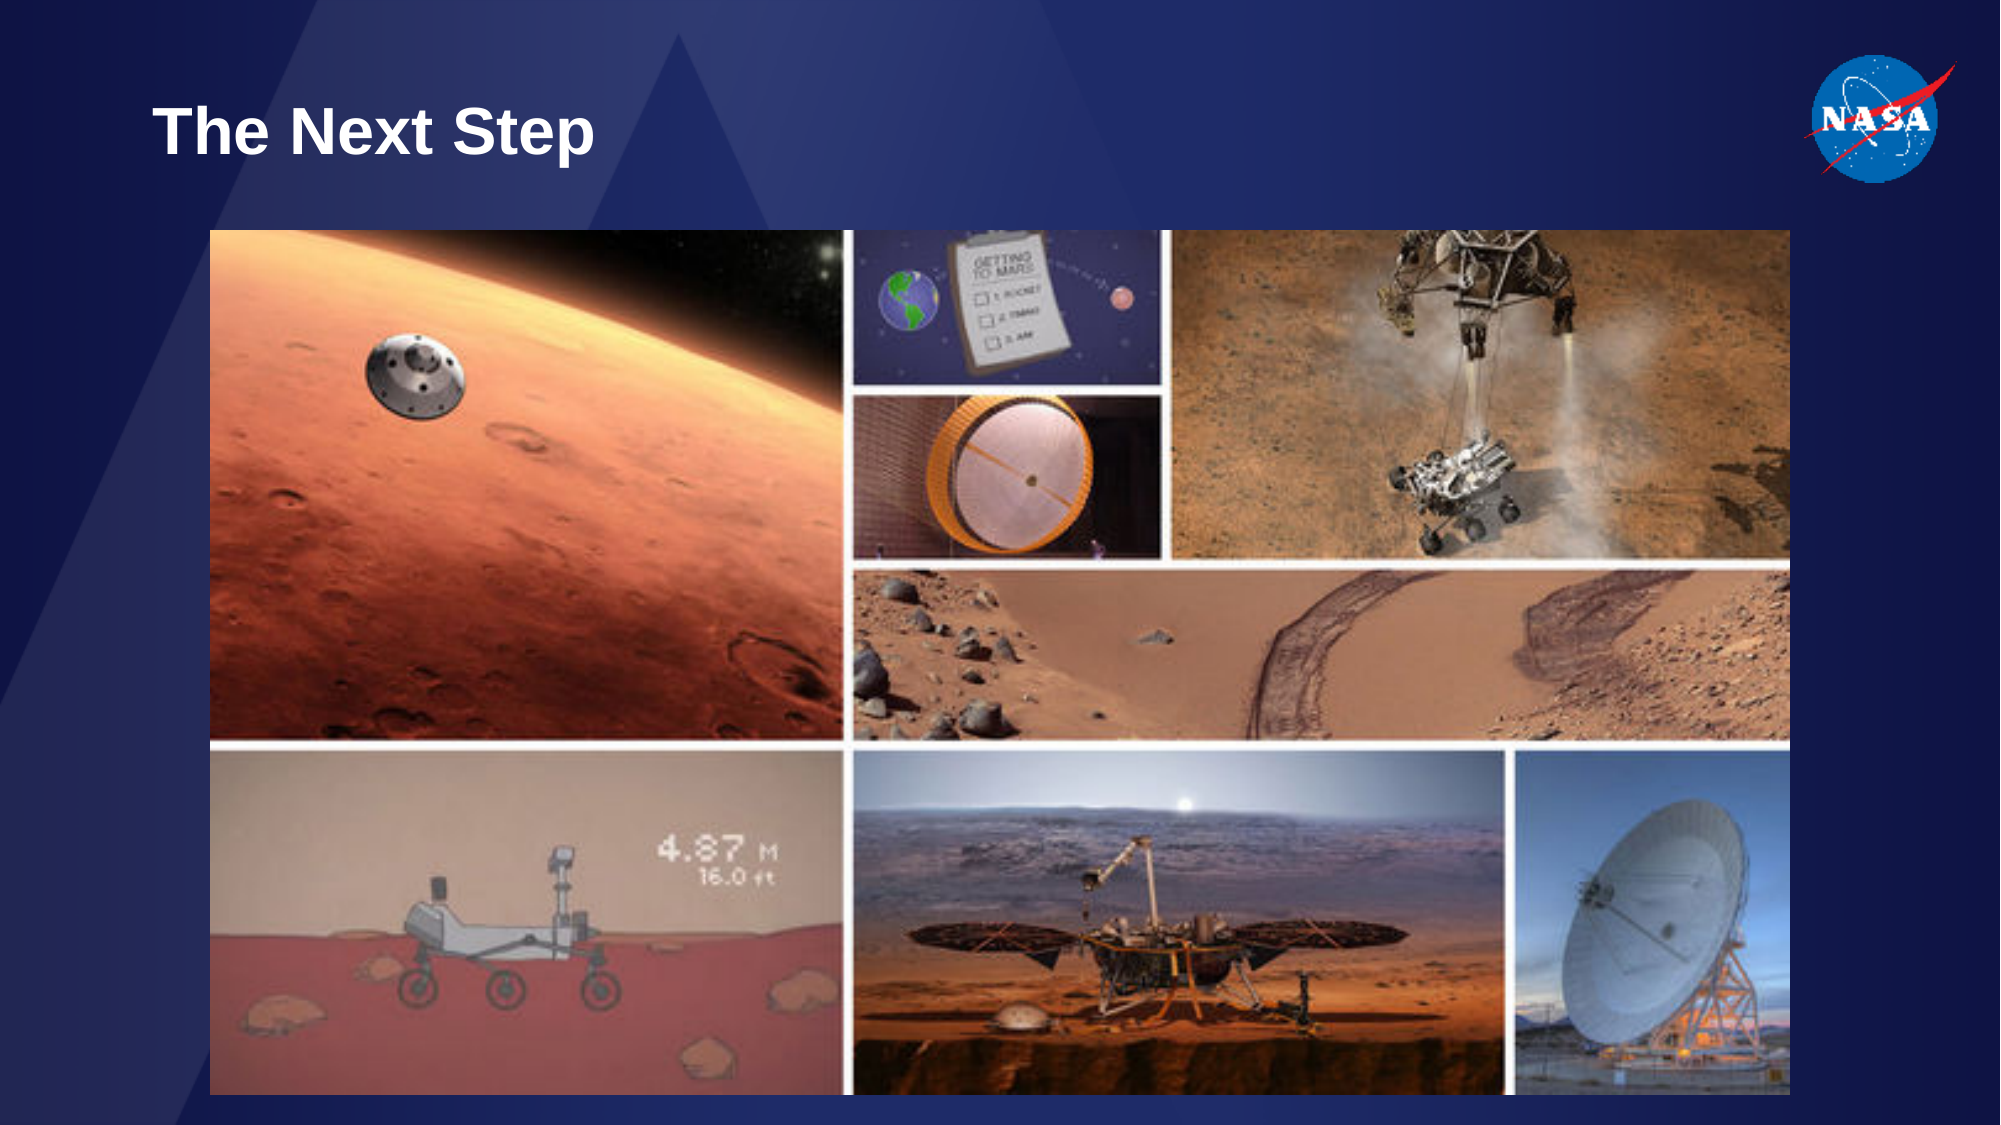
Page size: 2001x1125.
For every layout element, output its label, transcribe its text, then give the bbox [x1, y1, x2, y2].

picture [0, 0, 2000, 1125]
title The Next Step [137, 59, 1863, 207]
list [210, 230, 1790, 1095]
